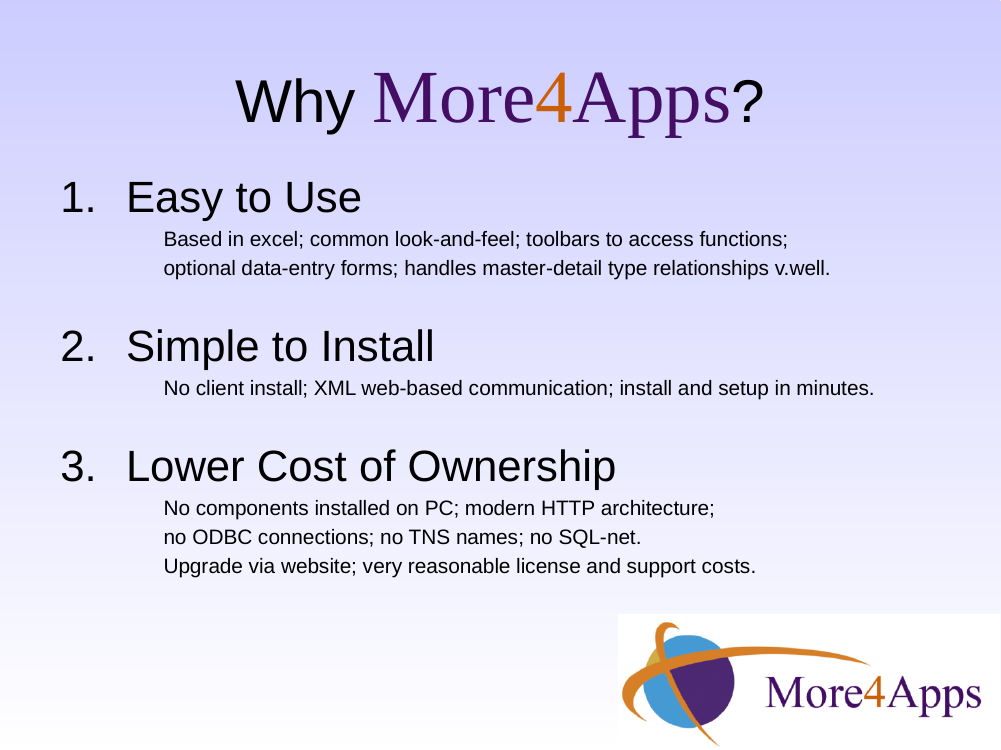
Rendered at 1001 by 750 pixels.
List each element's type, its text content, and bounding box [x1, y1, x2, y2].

picture [618, 615, 1001, 750]
title Why More4Apps? [49, 29, 951, 156]
list Easy to Use Based in excel; common look-and-feel; toolbars to access functions; optional data-entry forms; handles master-detail type relationships v.well. Simple to Install No client install; XML web-based communication; install and setup in minutes. Lower Cost of Ownership No components installed on PC; modern HTTP architecture; no ODBC connections; no TNS names; no SQL-net. Upgrade via website; very reasonable license and support costs. [50, 163, 1001, 615]
